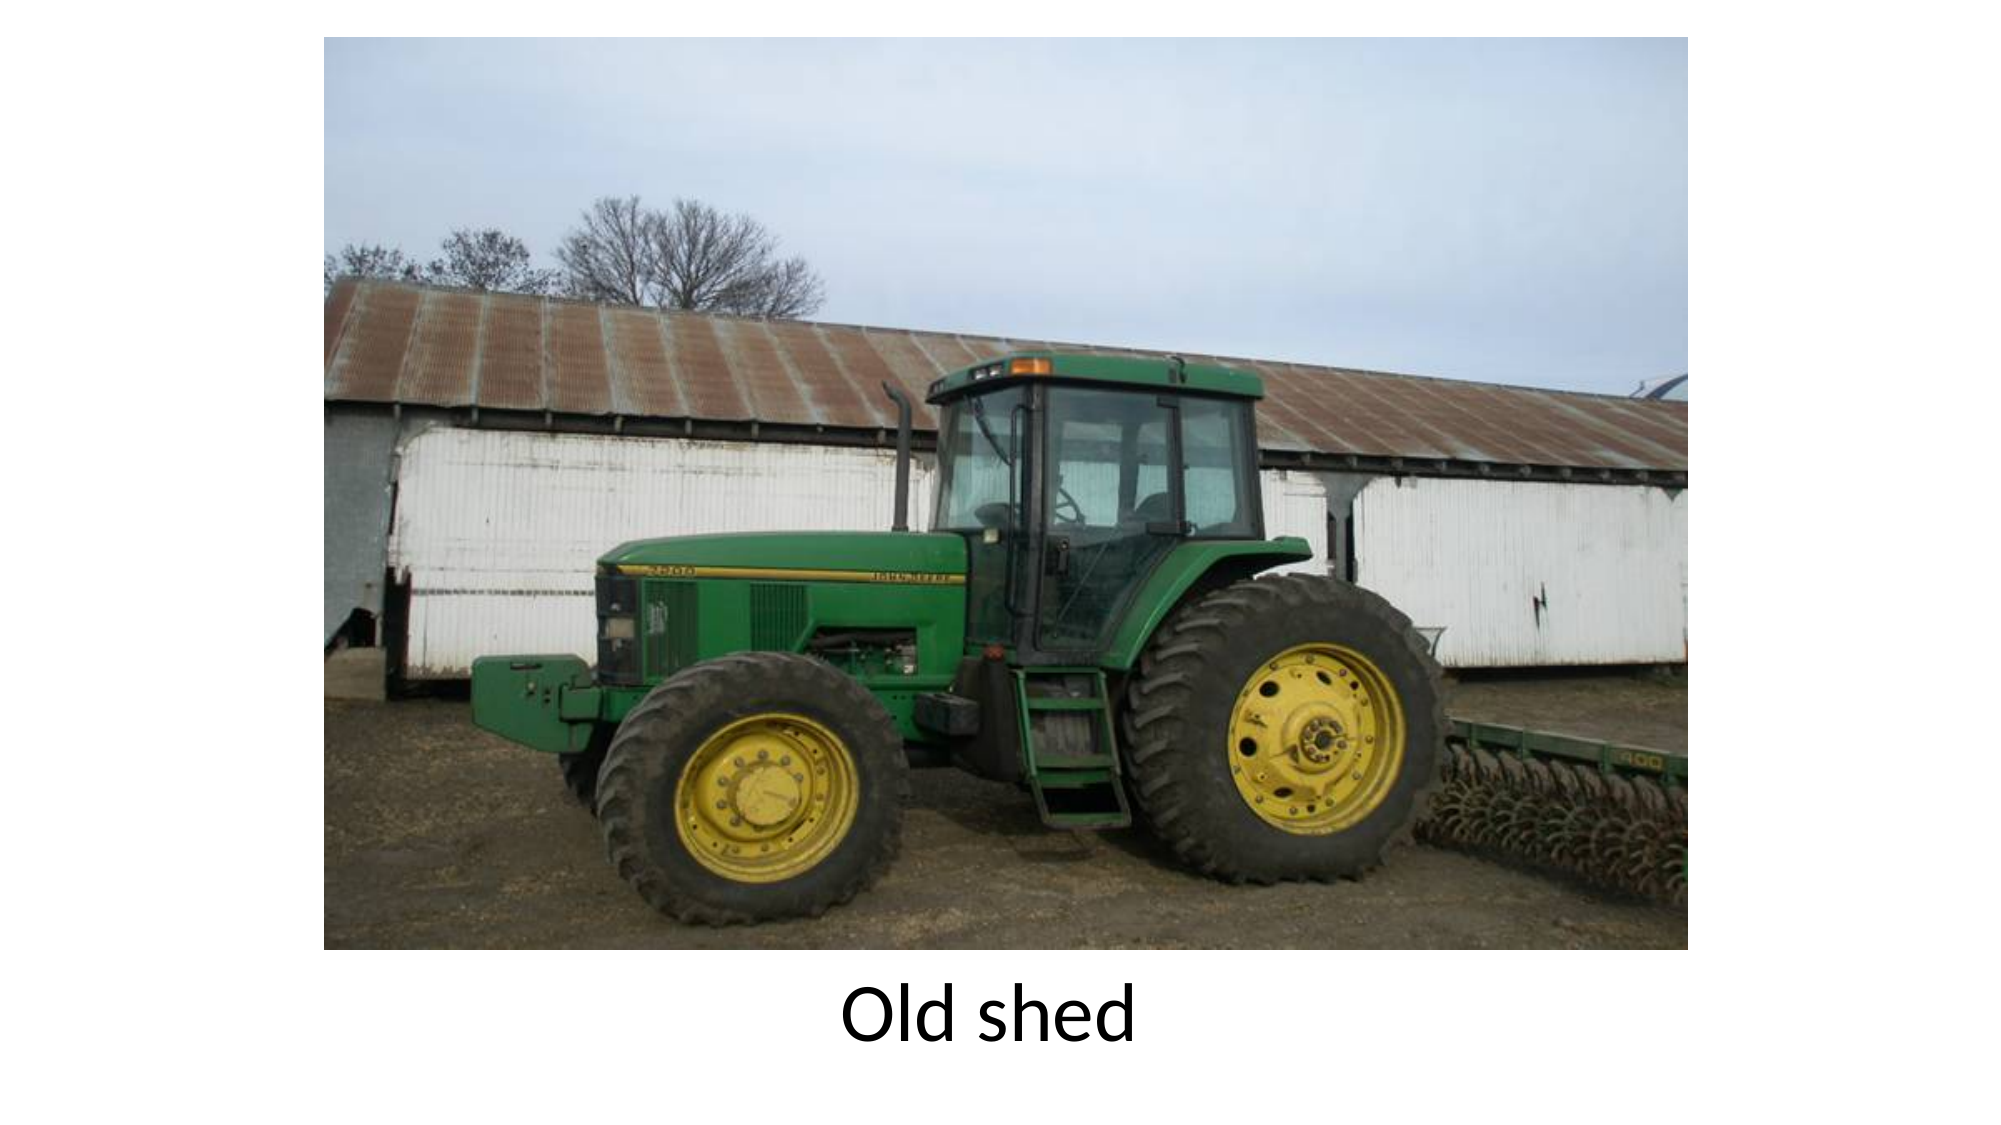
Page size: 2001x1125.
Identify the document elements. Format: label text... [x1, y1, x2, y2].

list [324, 37, 1688, 950]
list Old shed [239, 962, 1740, 1088]
